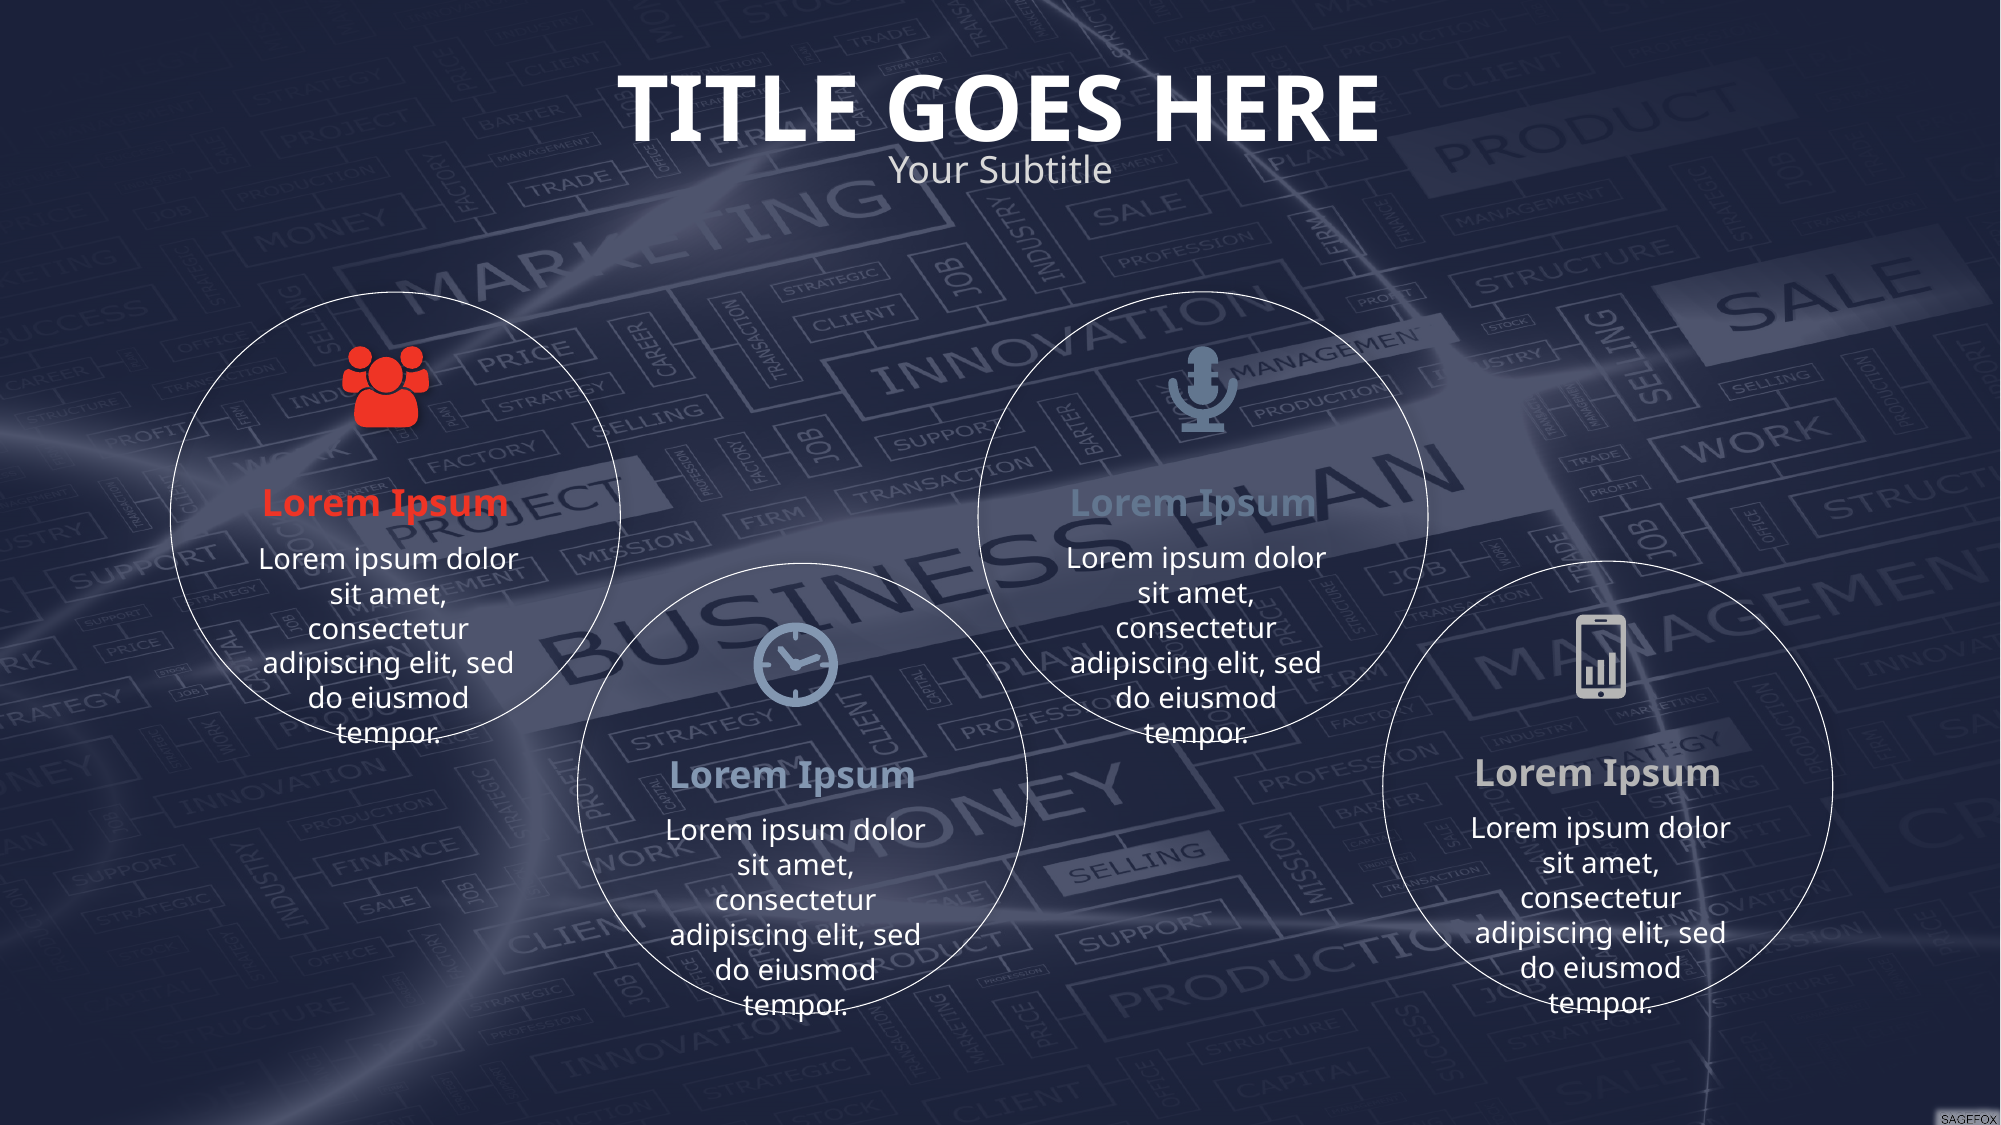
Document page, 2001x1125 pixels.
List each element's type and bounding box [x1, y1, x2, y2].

text_box [576, 562, 1029, 1015]
text_box [1043, 471, 1344, 689]
text_box [753, 622, 838, 707]
text_box [1381, 560, 1834, 1013]
text_box [1575, 614, 1626, 699]
text_box [235, 471, 536, 690]
text_box [1447, 741, 1748, 959]
text_box [169, 291, 622, 744]
text_box [548, 42, 1452, 199]
text_box [976, 290, 1430, 743]
picture [1938, 1114, 1999, 1125]
text_box [642, 743, 943, 961]
text_box [342, 346, 429, 428]
text_box [1168, 346, 1238, 432]
